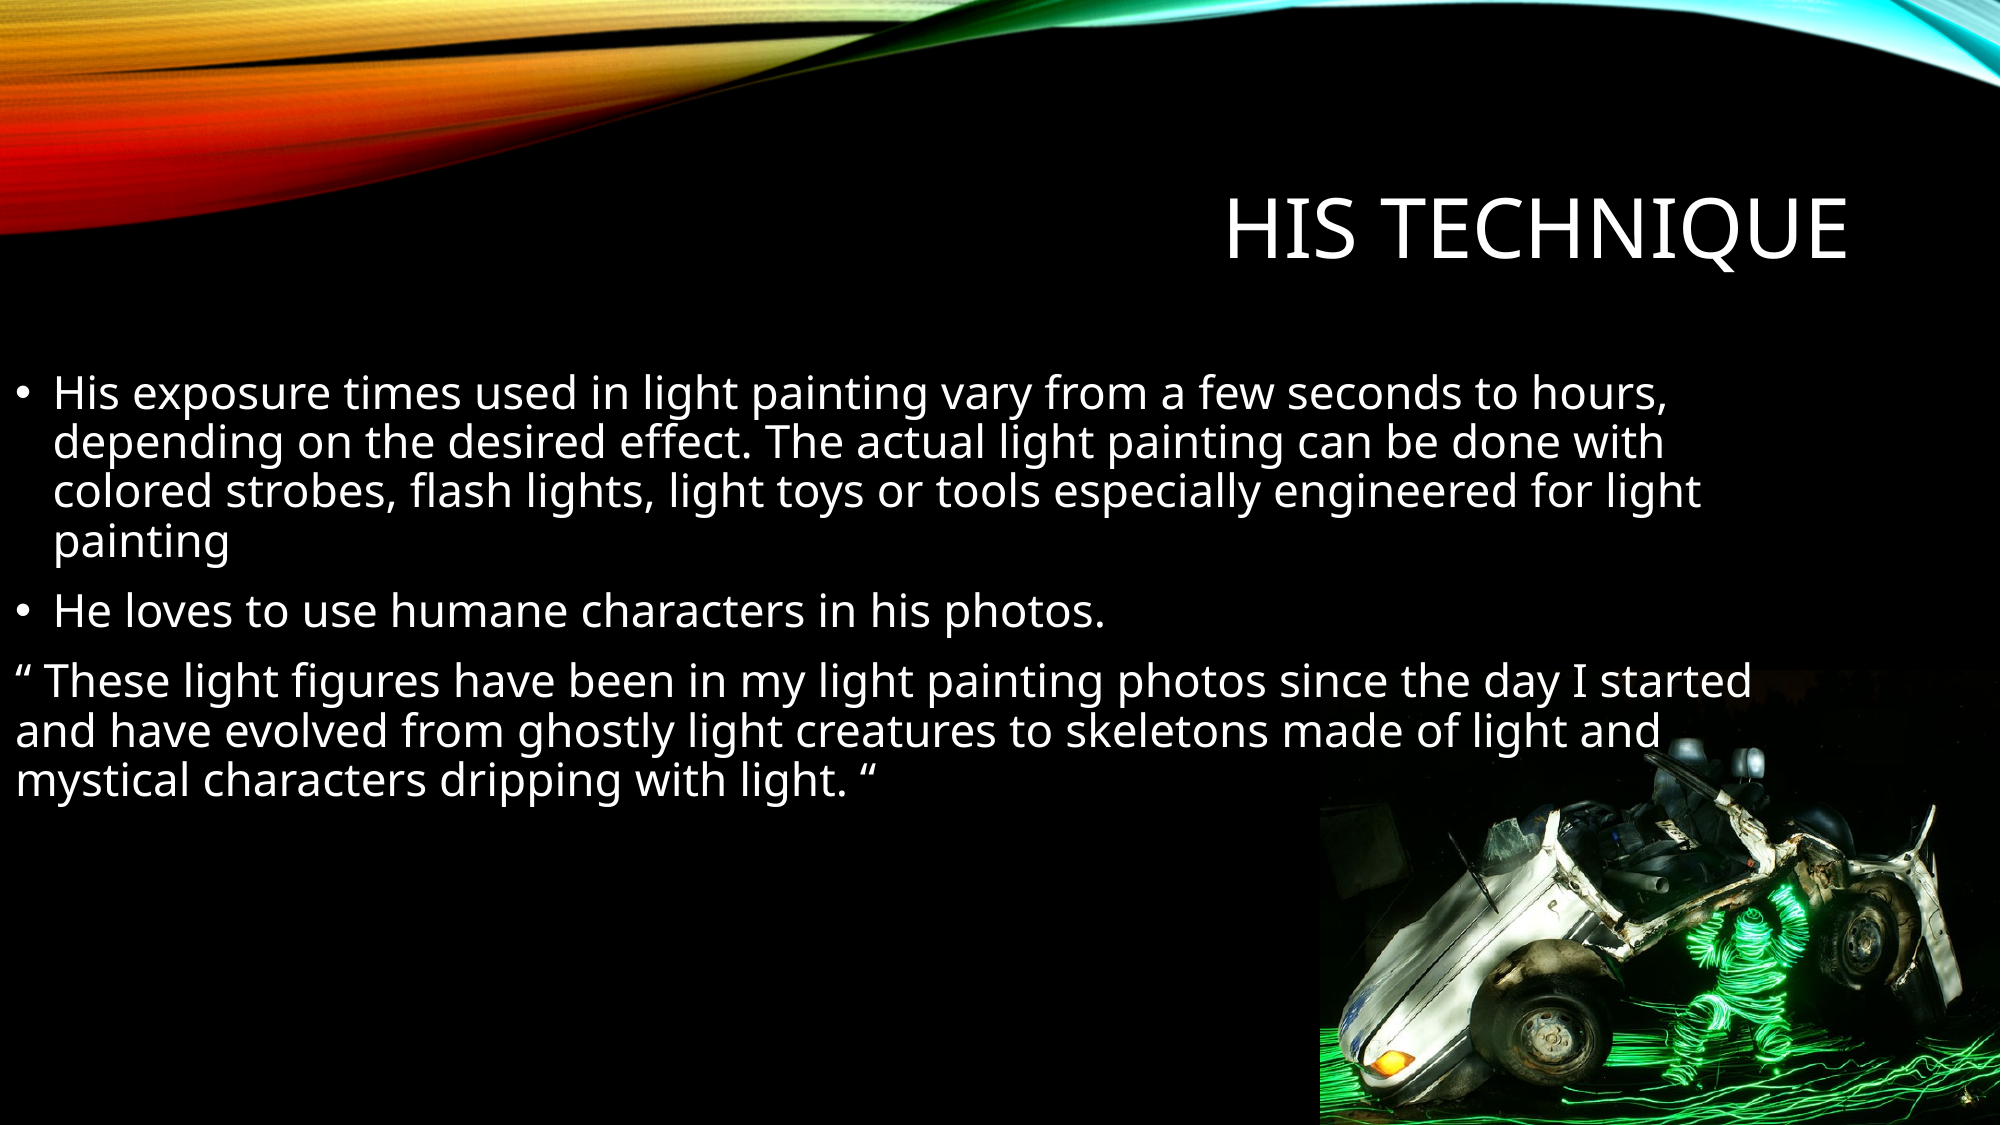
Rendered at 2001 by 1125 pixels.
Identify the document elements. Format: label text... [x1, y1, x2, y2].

list His exposure times used in light painting vary from a few seconds to hours, depending on the desired effect. The actual light painting can be done with colored strobes, flash lights, light toys or tools especially engineered for light painting He loves to use humane characters in his photos. “ These light figures have been in my light painting photos since the day I started and have evolved from ghostly light creatures to skeletons made of light and mystical characters dripping with light. “ [0, 362, 1775, 1023]
picture [1320, 670, 2000, 1125]
picture [0, 0, 2000, 237]
title His technique [474, 125, 1888, 338]
